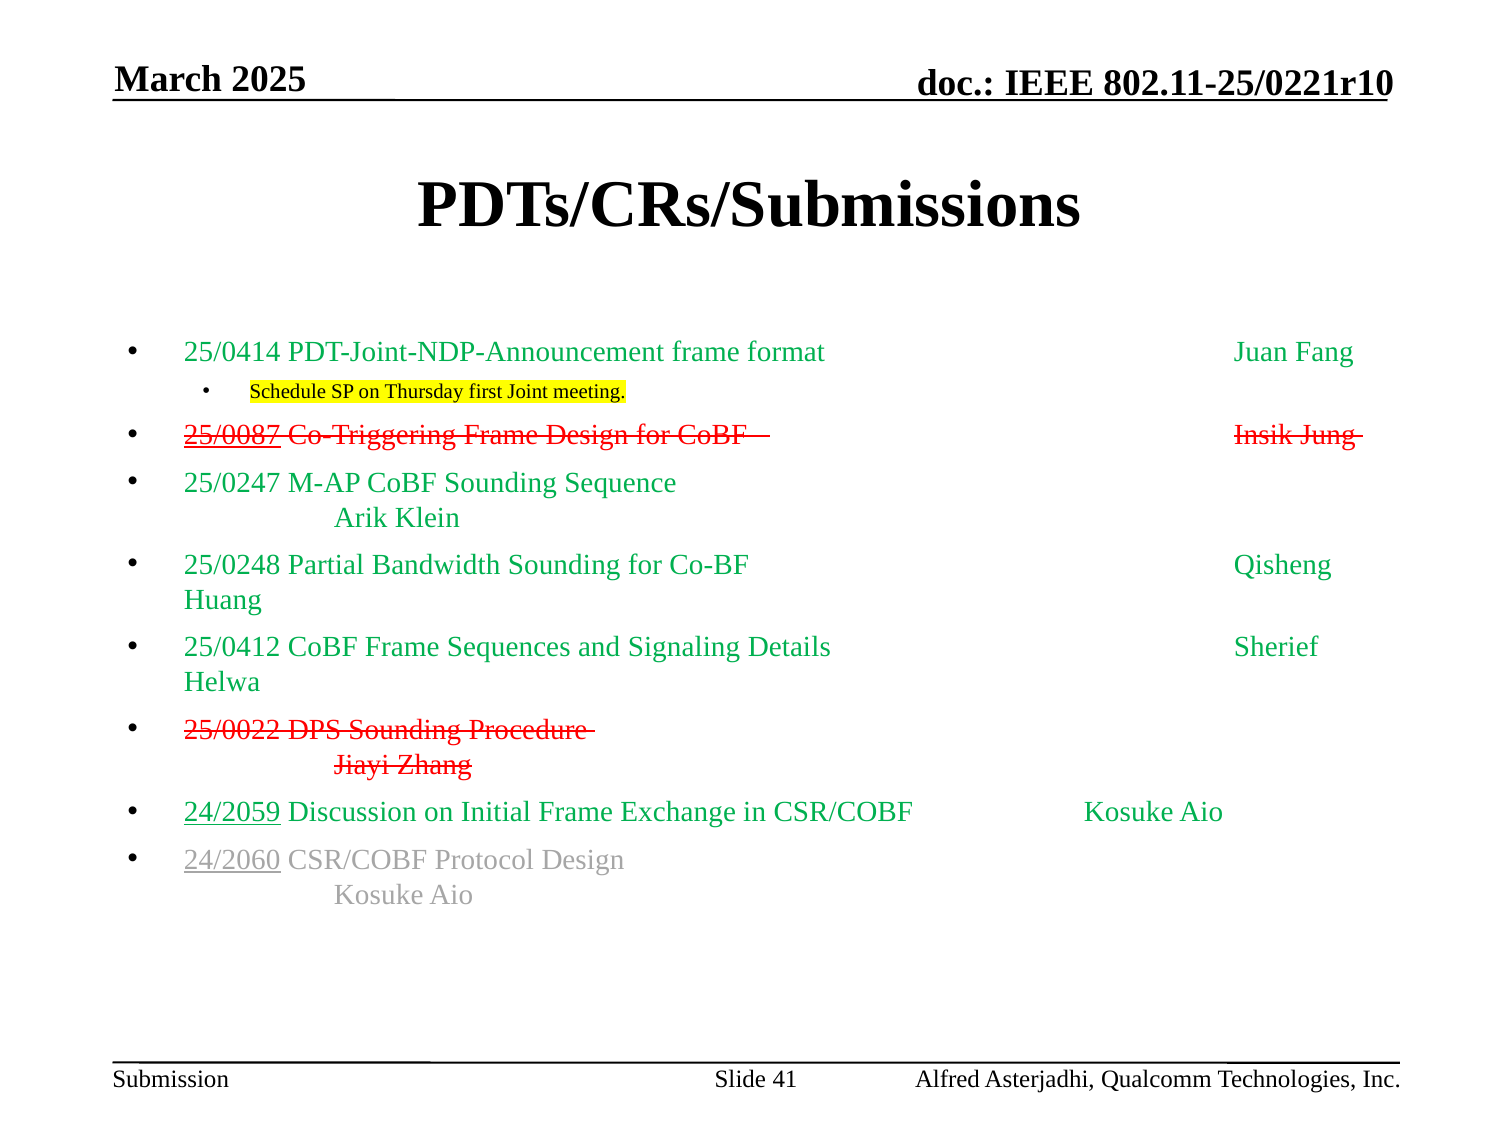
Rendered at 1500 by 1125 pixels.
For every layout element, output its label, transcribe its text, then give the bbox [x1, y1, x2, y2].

slide_number Slide 41 [712, 1061, 800, 1123]
title PDTs/CRs/Submissions [112, 112, 1388, 288]
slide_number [114, 54, 423, 100]
list 25/0414 PDT-Joint-NDP-Announcement frame format Juan Fang Schedule SP on Thursday first Joint meeting. 25/0087 Co-Triggering Frame Design for CoBF Insik Jung 25/0247 M-AP CoBF Sounding Sequence Arik Klein 25/0248 Partial Bandwidth Sounding for Co-BF Qisheng Huang 25/0412 CoBF Frame Sequences and Signaling Details Sherief Helwa 25/0022 DPS Sounding Procedure Jiayi Zhang 24/2059 Discussion on Initial Frame Exchange in CSR/COBF Kosuke Aio 24/2060 CSR/COBF Protocol Design Kosuke Aio [112, 324, 1388, 1000]
footer Alfred Asterjadhi, Qualcomm Technologies, Inc. [878, 1061, 1402, 1093]
